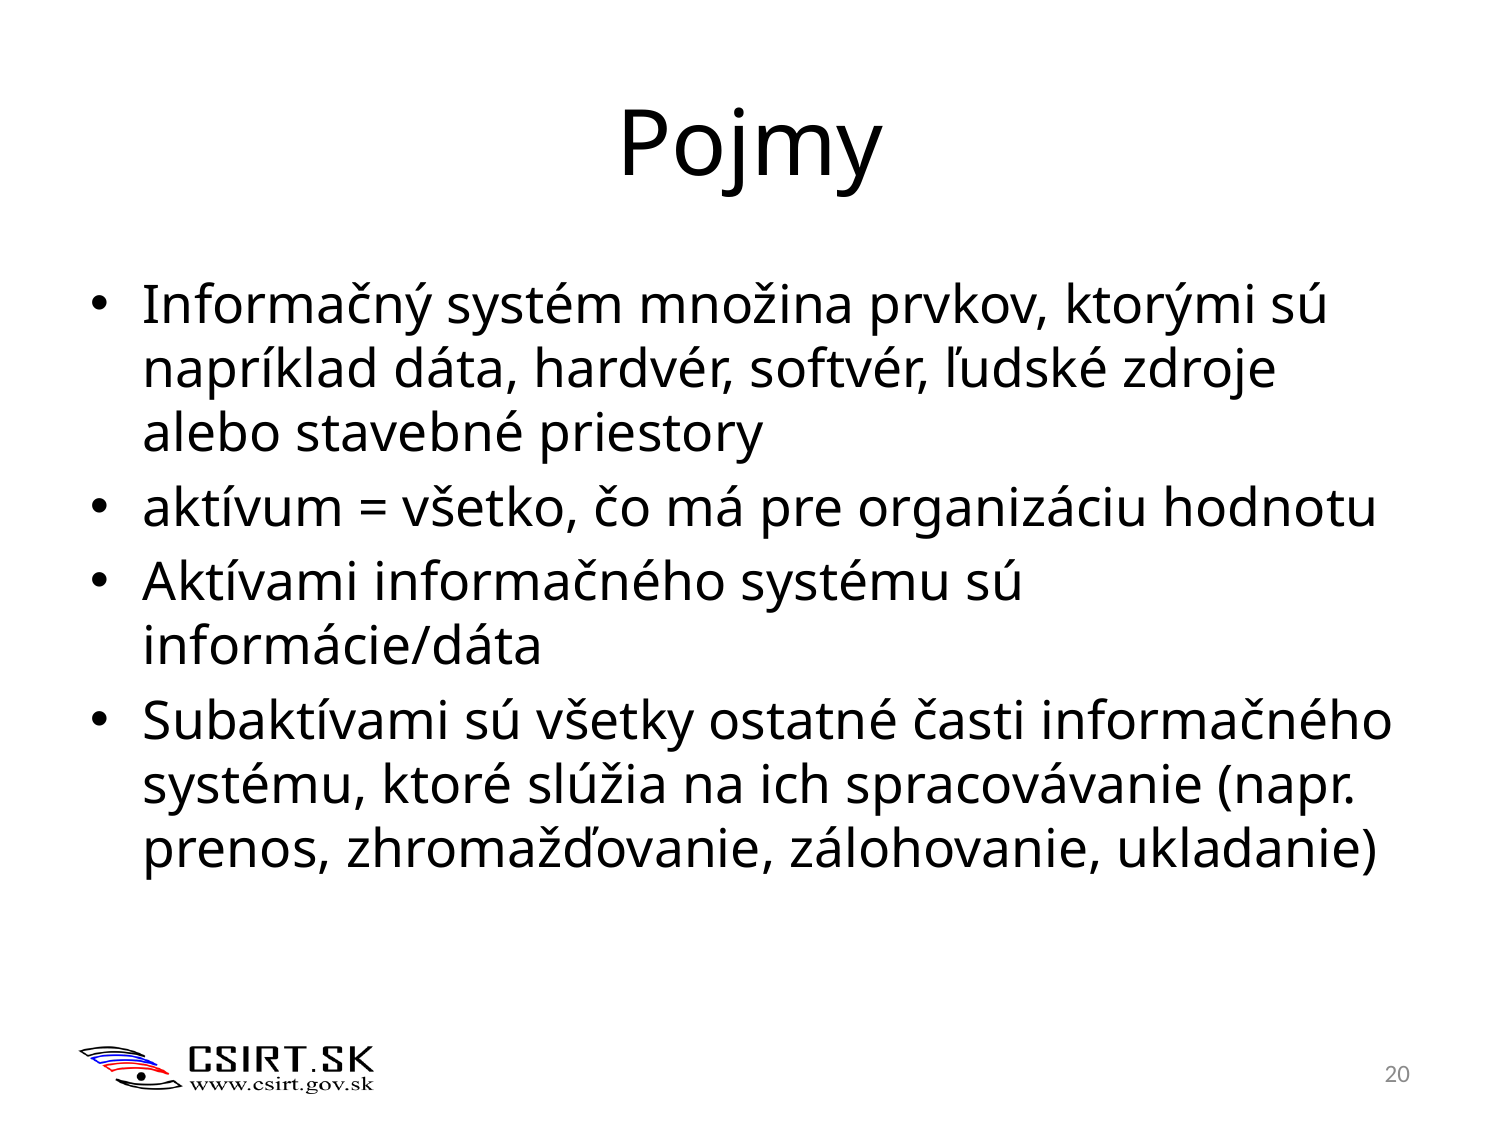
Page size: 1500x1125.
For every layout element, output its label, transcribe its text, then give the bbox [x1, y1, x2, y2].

picture [77, 1046, 374, 1095]
slide_number 20 [1074, 1042, 1425, 1103]
title Pojmy [75, 45, 1425, 233]
list Informačný systém množina prvkov, ktorými sú napríklad dáta, hardvér, softvér, ľudské zdroje alebo stavebné priestory aktívum = všetko, čo má pre organizáciu hodnotu Aktívami informačného systému sú informácie/dáta Subaktívami sú všetky ostatné časti informačného systému, ktoré slúžia na ich spracovávanie (napr. prenos, zhromažďovanie, zálohovanie, ukladanie) [75, 262, 1425, 1005]
